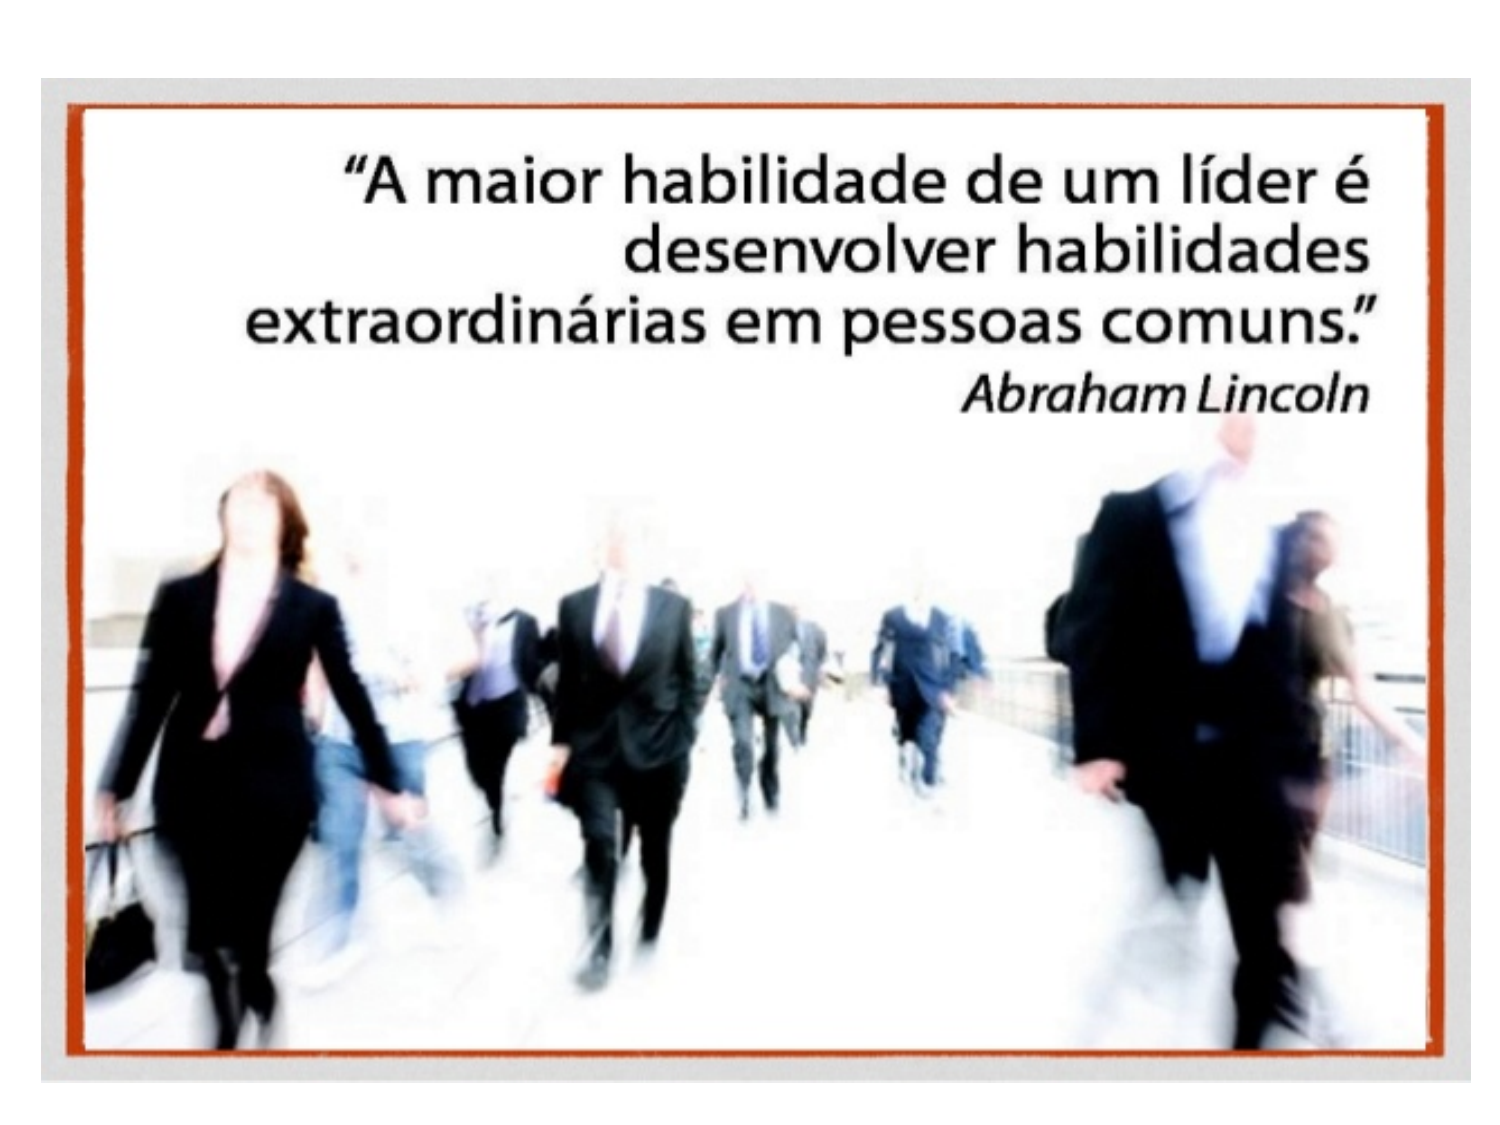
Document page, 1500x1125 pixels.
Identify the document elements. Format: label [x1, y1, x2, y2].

list [41, 77, 1471, 1083]
